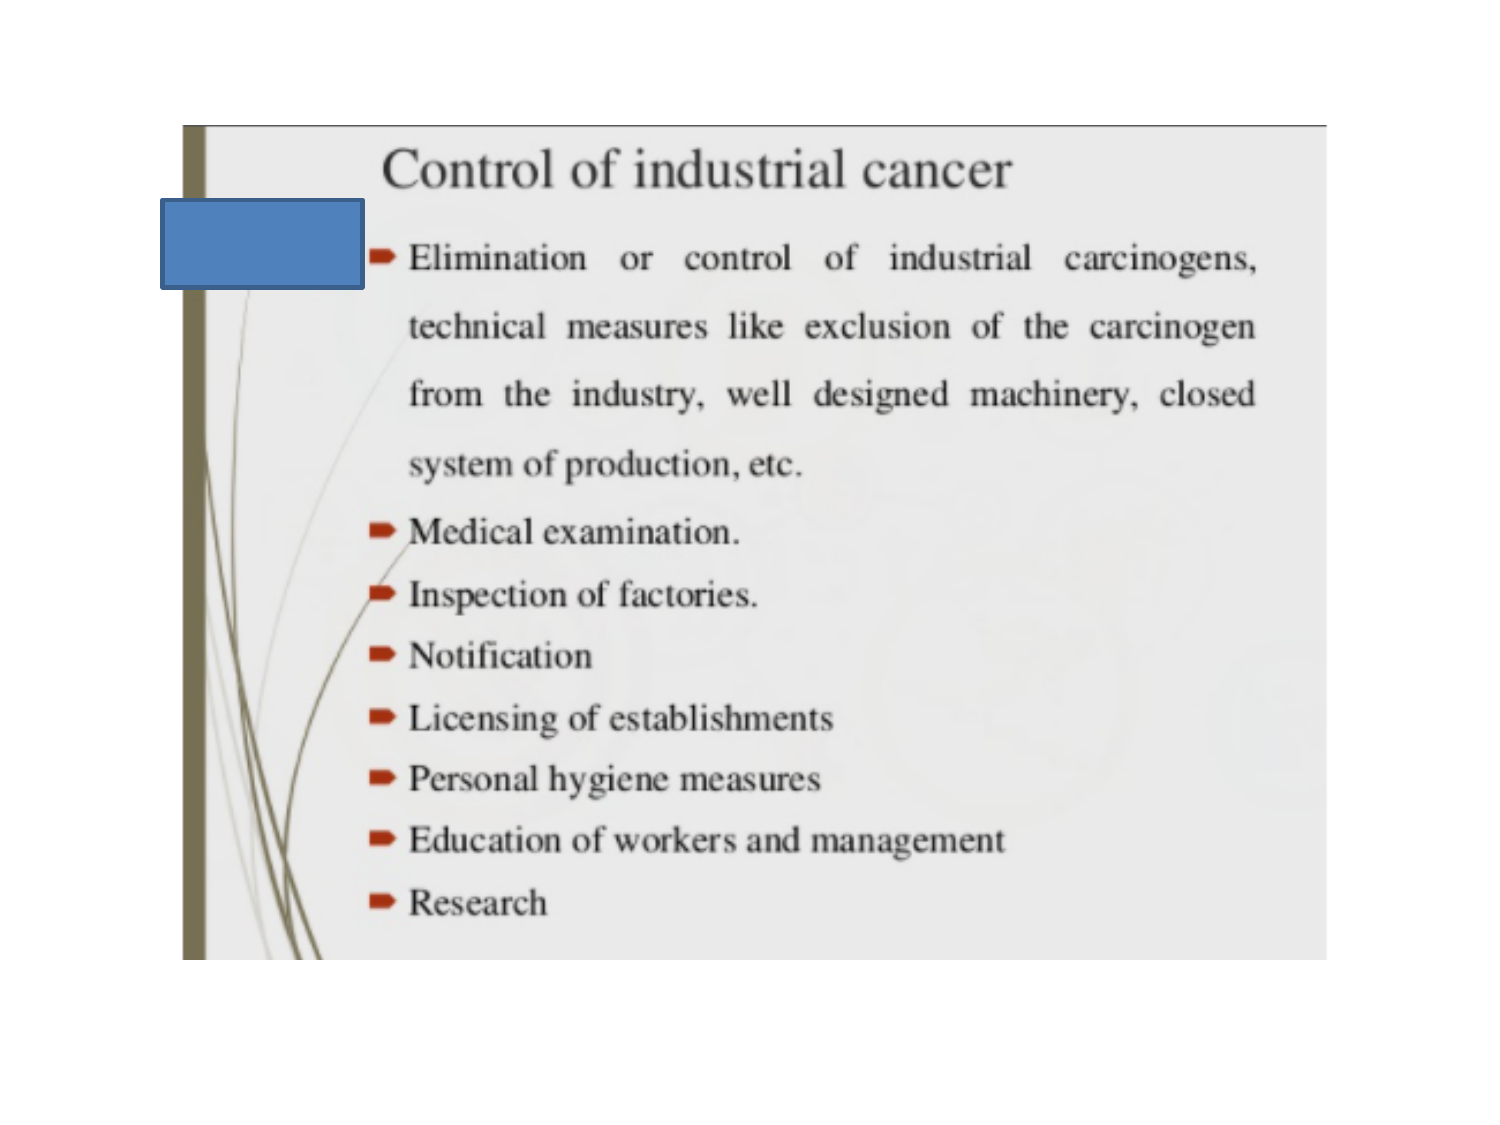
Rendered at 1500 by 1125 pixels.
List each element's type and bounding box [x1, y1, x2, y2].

list [174, 124, 1338, 960]
text_box [160, 198, 169, 290]
